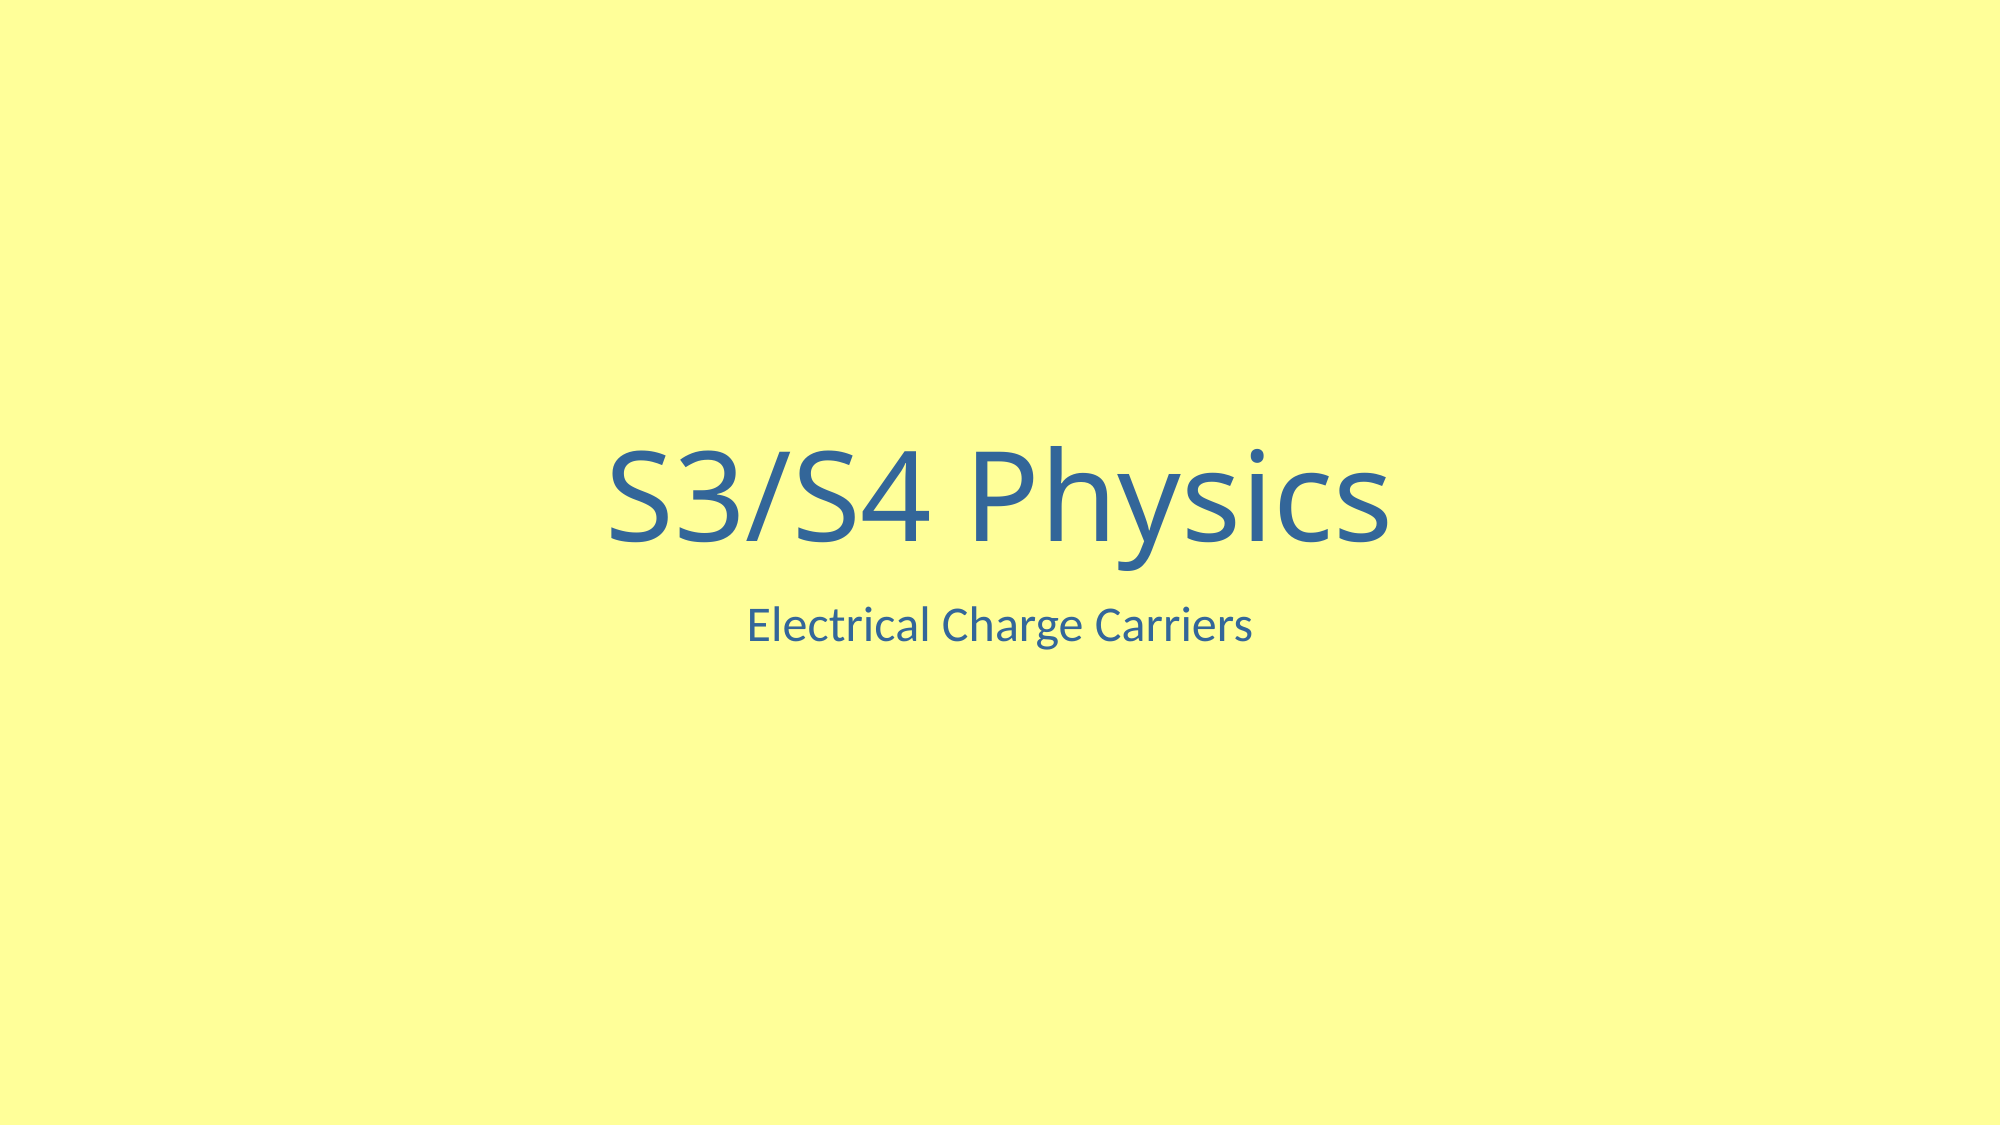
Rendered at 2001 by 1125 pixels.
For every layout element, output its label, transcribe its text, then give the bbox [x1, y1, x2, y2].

title S3/S4 Physics [249, 184, 1750, 576]
subtitle Electrical Charge Carriers [249, 590, 1750, 863]
